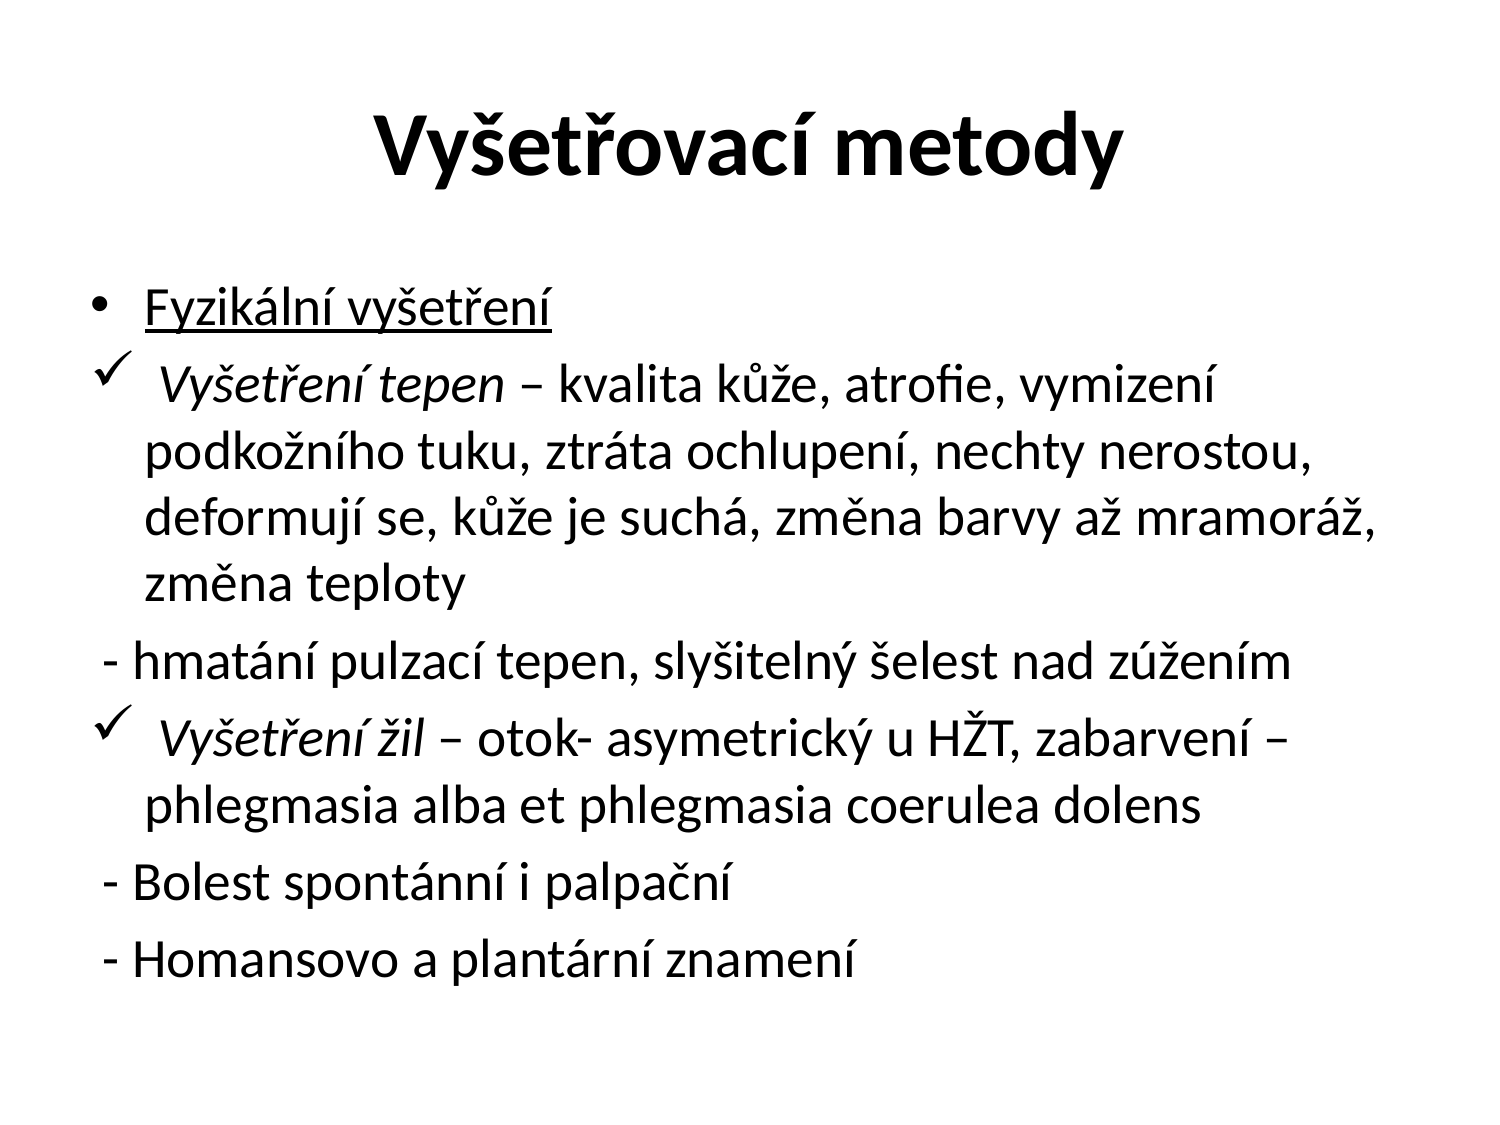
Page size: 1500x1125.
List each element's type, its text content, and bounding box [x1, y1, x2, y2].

list Fyzikální vyšetření Vyšetření tepen – kvalita kůže, atrofie, vymizení podkožního tuku, ztráta ochlupení, nechty nerostou, deformují se, kůže je suchá, změna barvy až mramoráž, změna teploty - hmatání pulzací tepen, slyšitelný šelest nad zúžením Vyšetření žil – otok- asymetrický u HŽT, zabarvení – phlegmasia alba et phlegmasia coerulea dolens - Bolest spontánní i palpační - Homansovo a plantární znamení [75, 262, 1425, 1005]
title Vyšetřovací metody [75, 45, 1425, 233]
